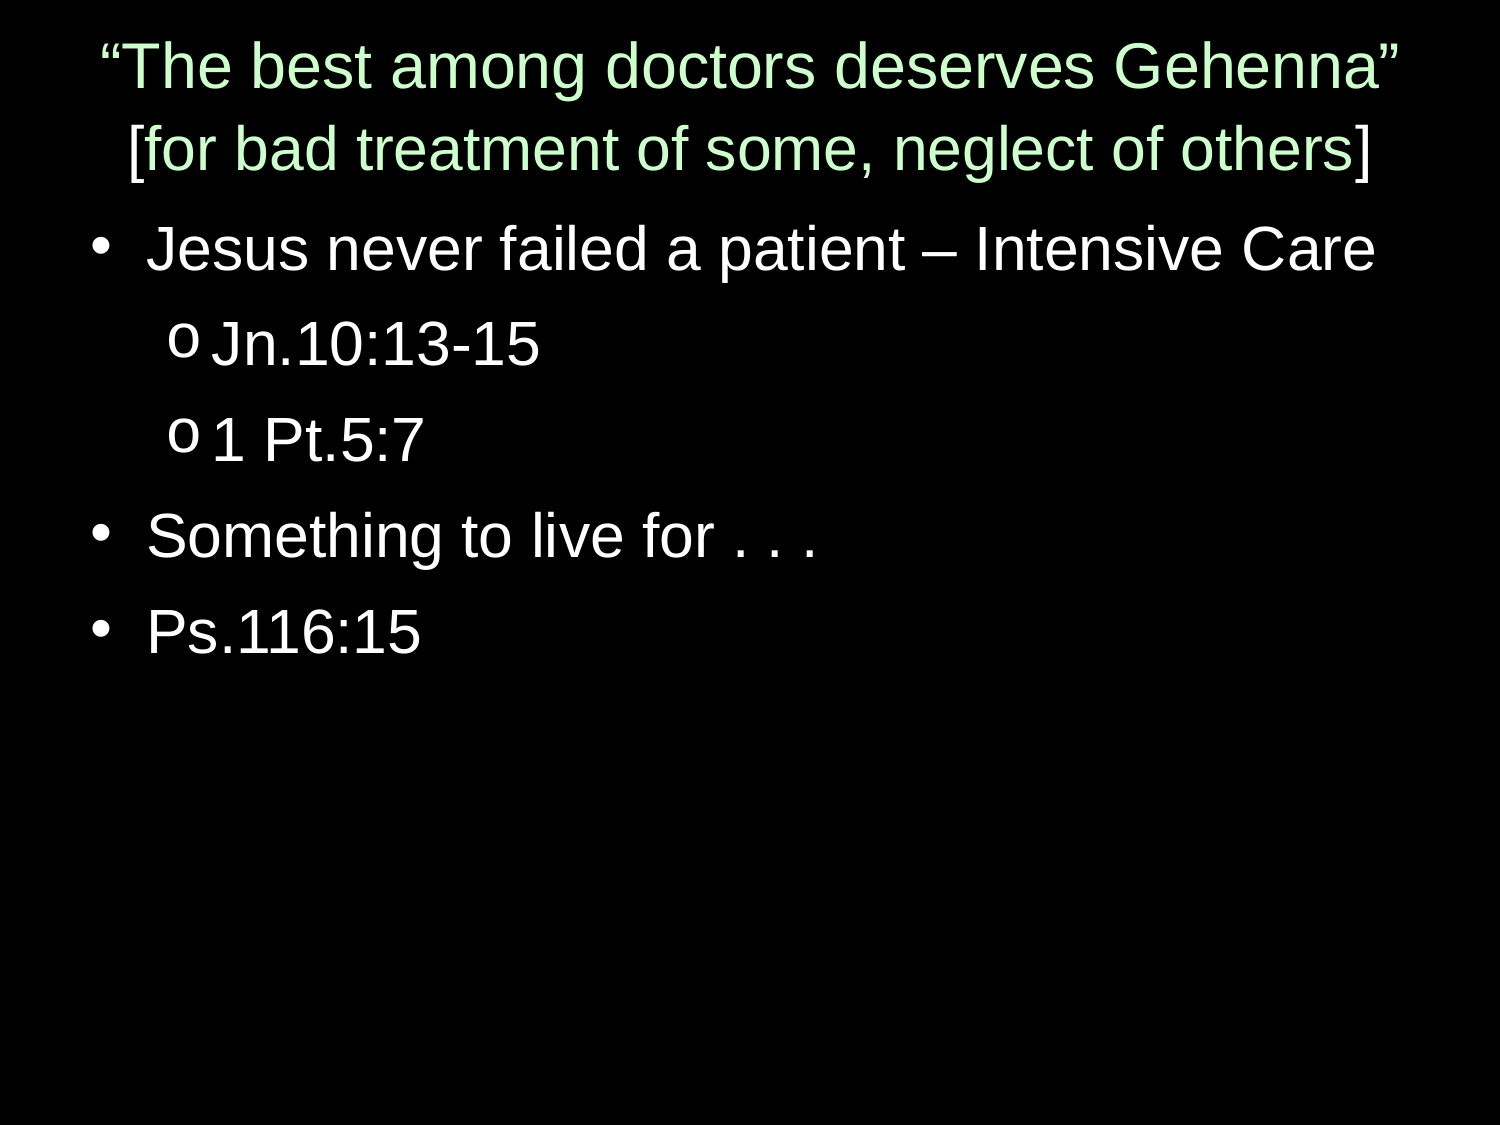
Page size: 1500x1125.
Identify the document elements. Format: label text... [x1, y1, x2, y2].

title “The best among doctors deserves Gehenna” [43, 0, 1457, 138]
list [for bad treatment of some, neglect of others] Jesus never failed a patient – Intensive Care Jn.10:13-15 1 Pt.5:7 Something to live for . . . Ps.116:15 [75, 99, 1425, 988]
